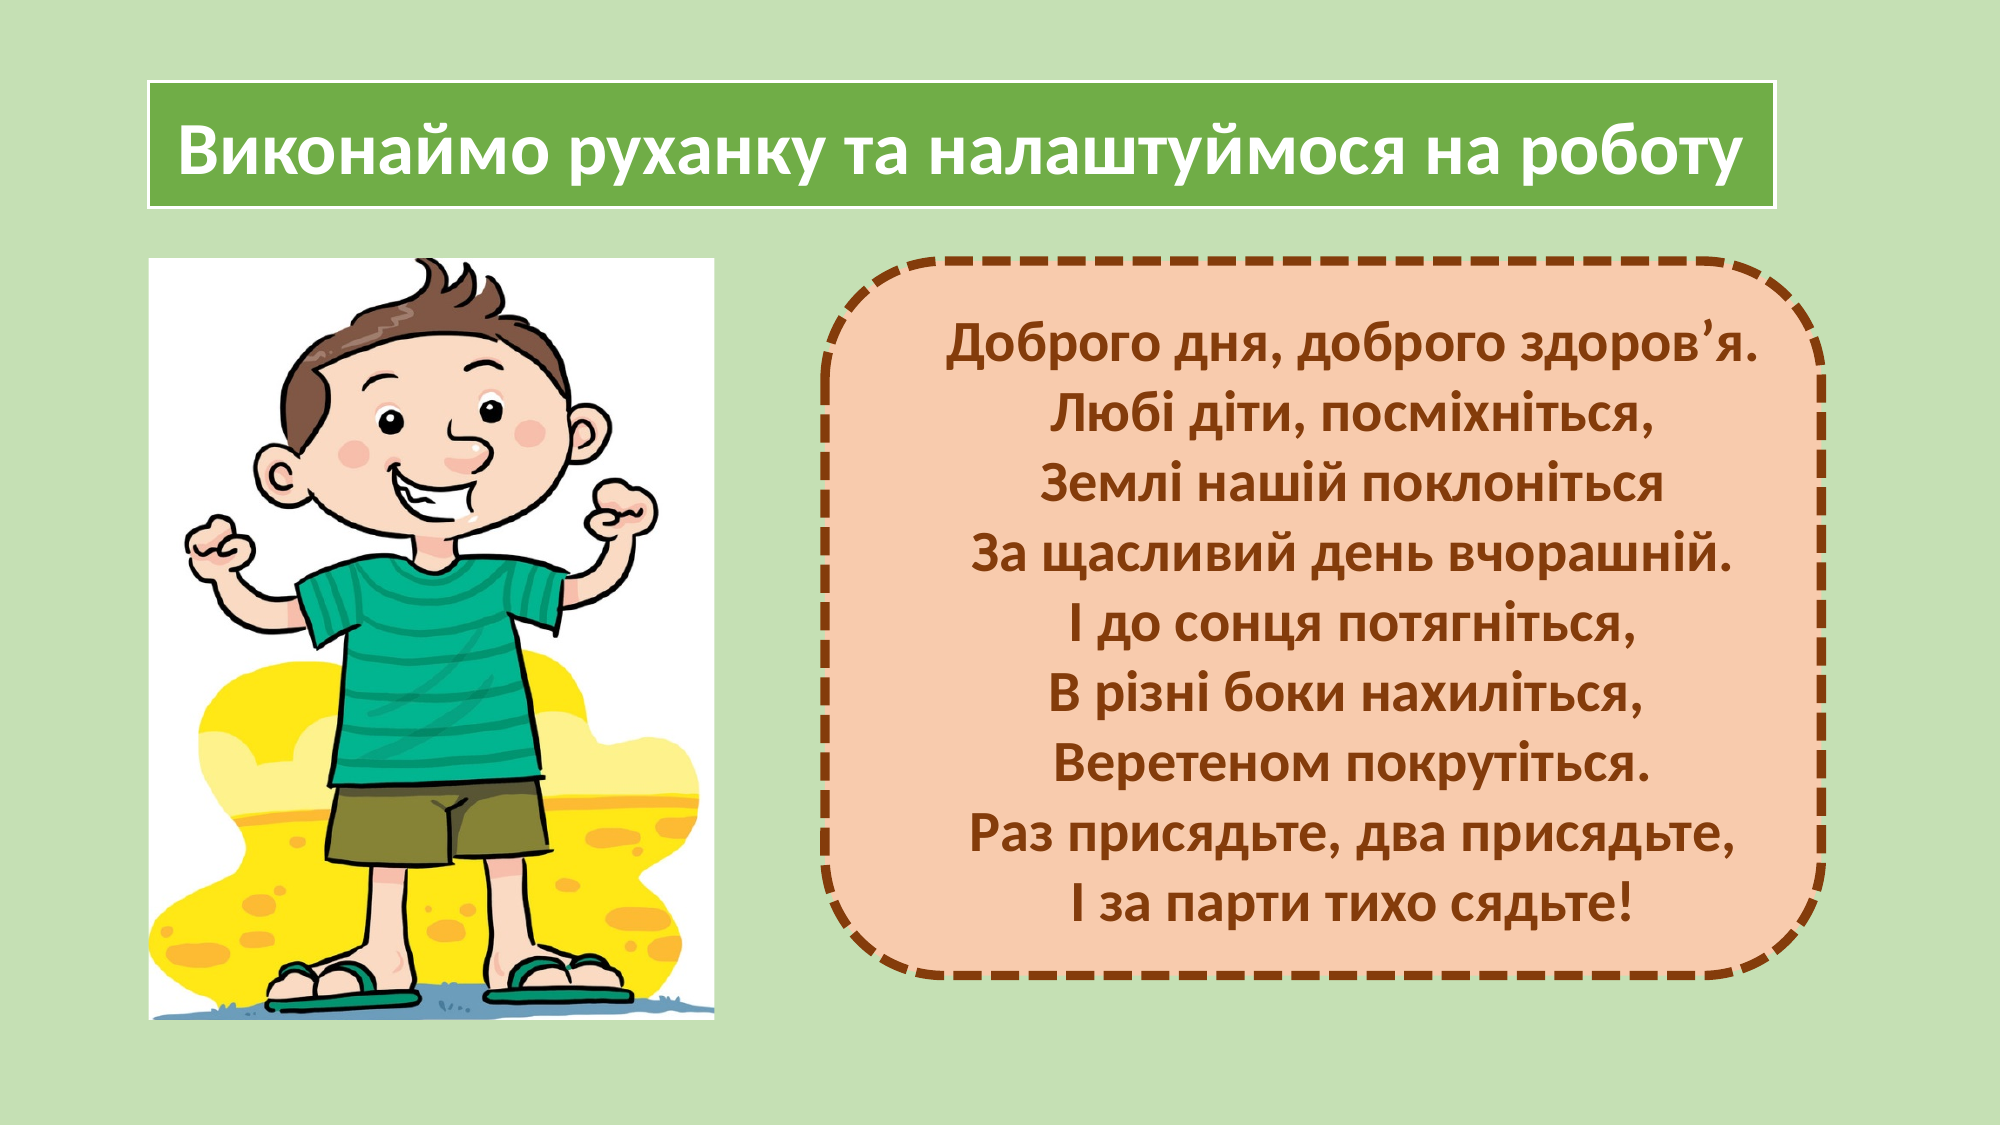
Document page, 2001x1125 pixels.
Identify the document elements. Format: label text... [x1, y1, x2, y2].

text_box Виконаймо руханку та налаштуймося на роботу [147, 80, 1777, 209]
text_box Доброго дня, доброго здоров’я. Любі діти, посміхніться, Землі нашій поклоніться За щасливий день вчорашній. І до сонця потягніться, В різні боки нахиліться, Веретеном покрутіться. Раз присядьте, два присядьте, І за парти тихо сядьте! [824, 260, 1822, 976]
picture [148, 257, 715, 1020]
